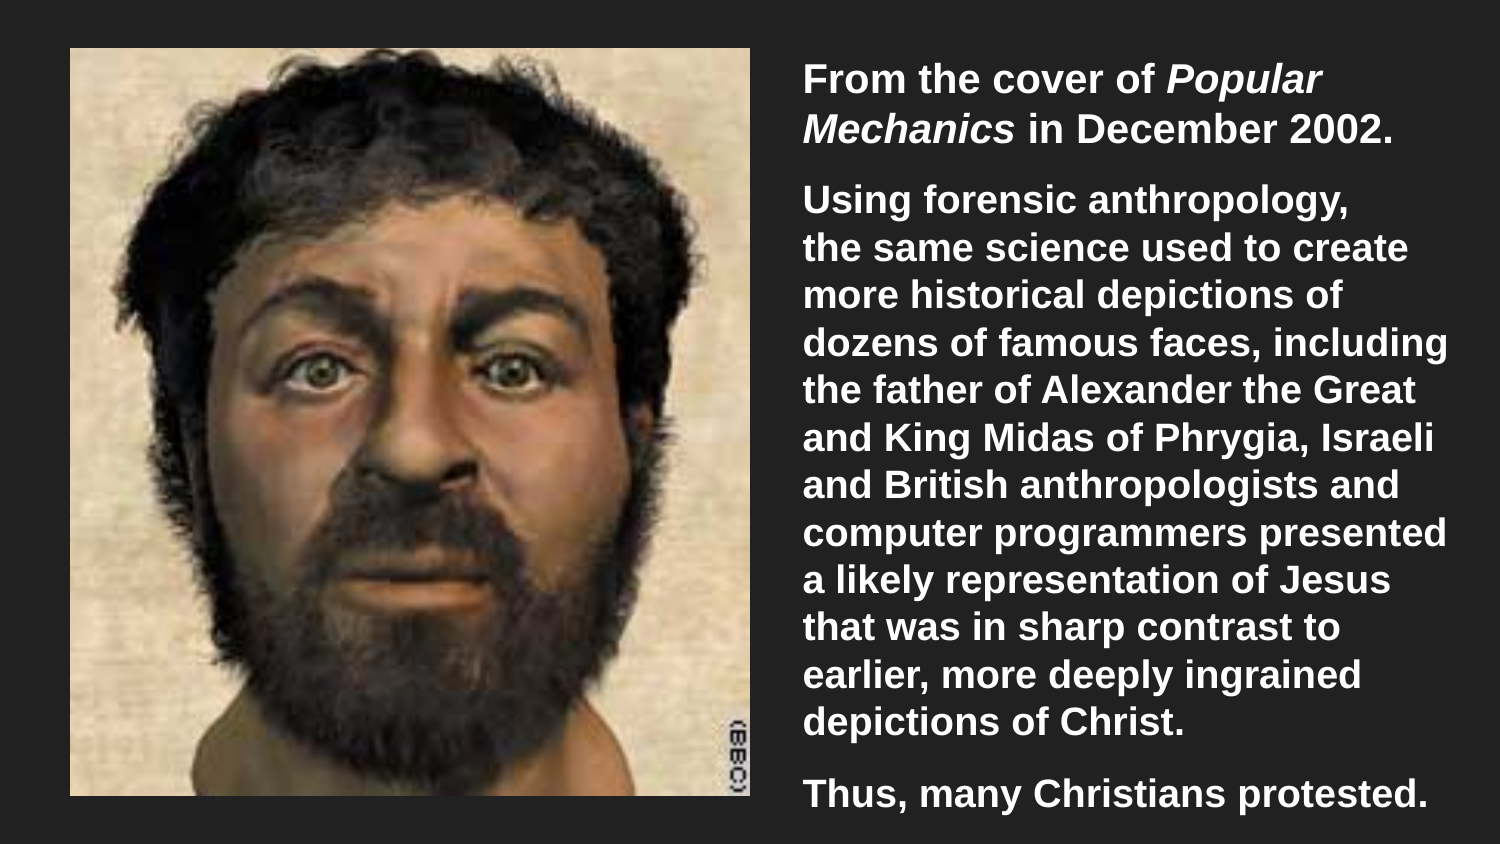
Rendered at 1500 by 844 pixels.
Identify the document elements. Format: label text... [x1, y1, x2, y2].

picture [70, 48, 751, 796]
text_box From the cover of Popular Mechanics in December 2002. Using forensic anthropology, the same science used to create more historical depictions of dozens of famous faces, including the father of Alexander the Great and King Midas of Phrygia, Israeli and British anthropologists and computer programmers presented a likely representation of Jesus that was in sharp contrast to earlier, more deeply ingrained depictions of Christ. Thus, many Christians protested. [787, 36, 1467, 819]
